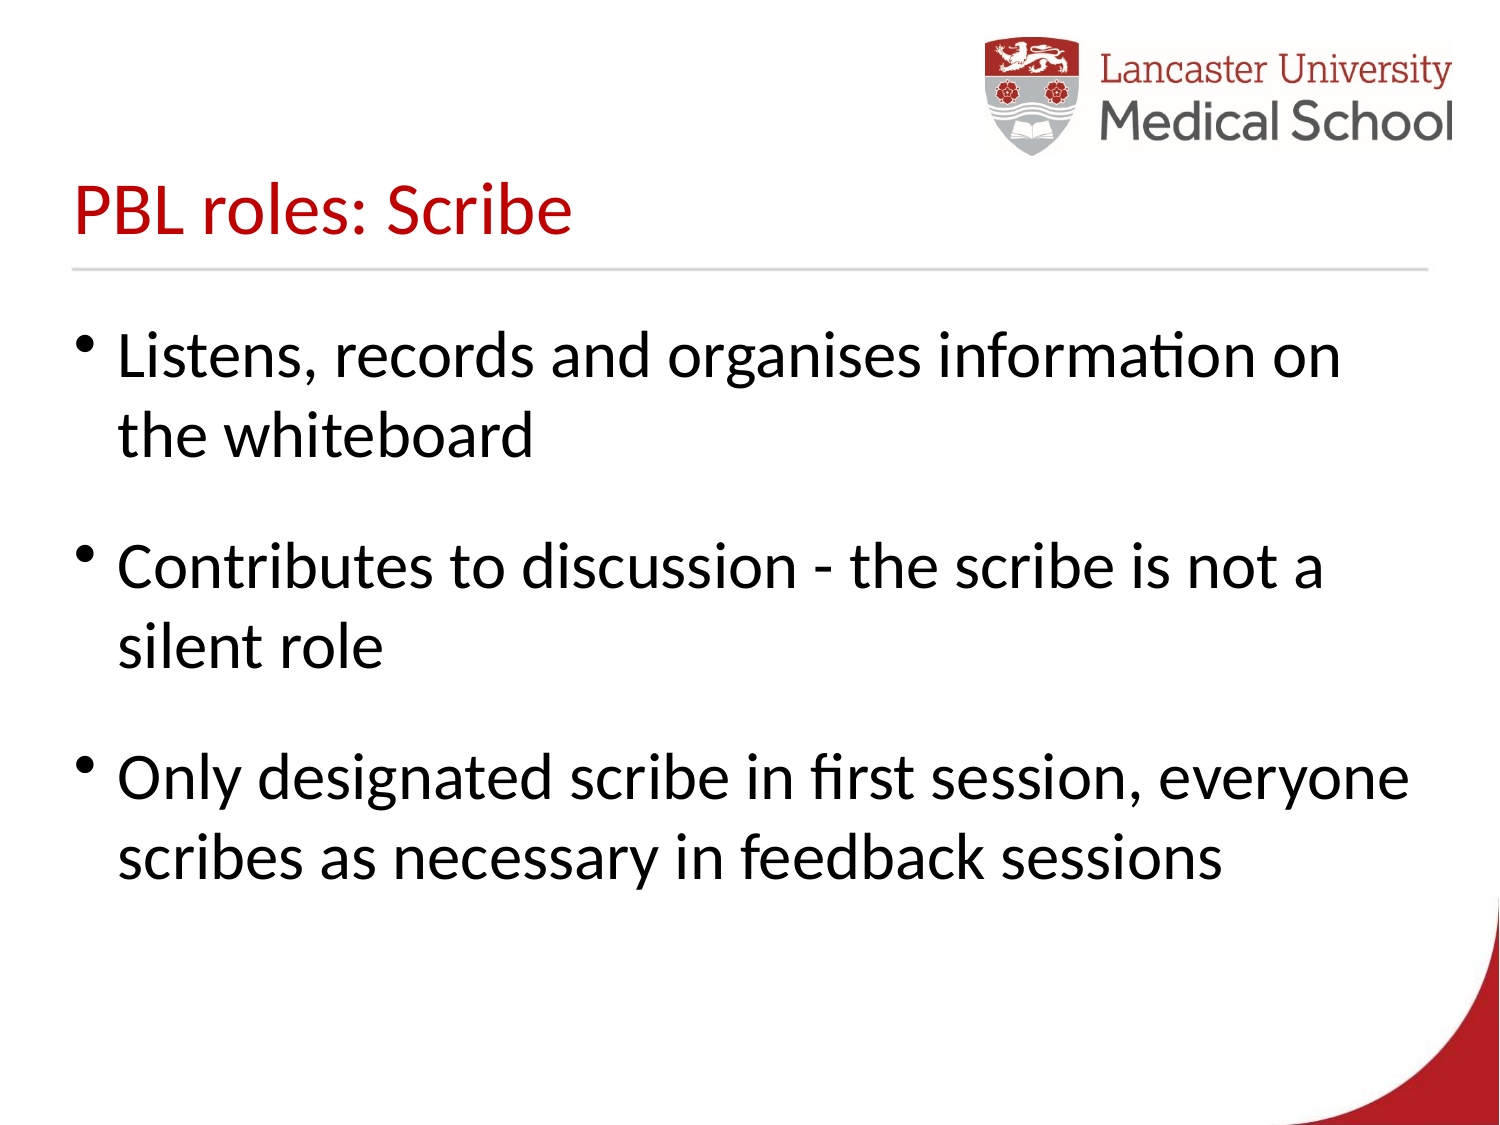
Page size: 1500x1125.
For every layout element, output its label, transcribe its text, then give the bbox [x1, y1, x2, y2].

list Listens, records and organises information on the whiteboard Contributes to discussion - the scribe is not a silent role Only designated scribe in first session, everyone scribes as necessary in feedback sessions [59, 303, 1434, 1036]
picture [0, 0, 1499, 1125]
title PBL roles: Scribe [59, 152, 1267, 303]
